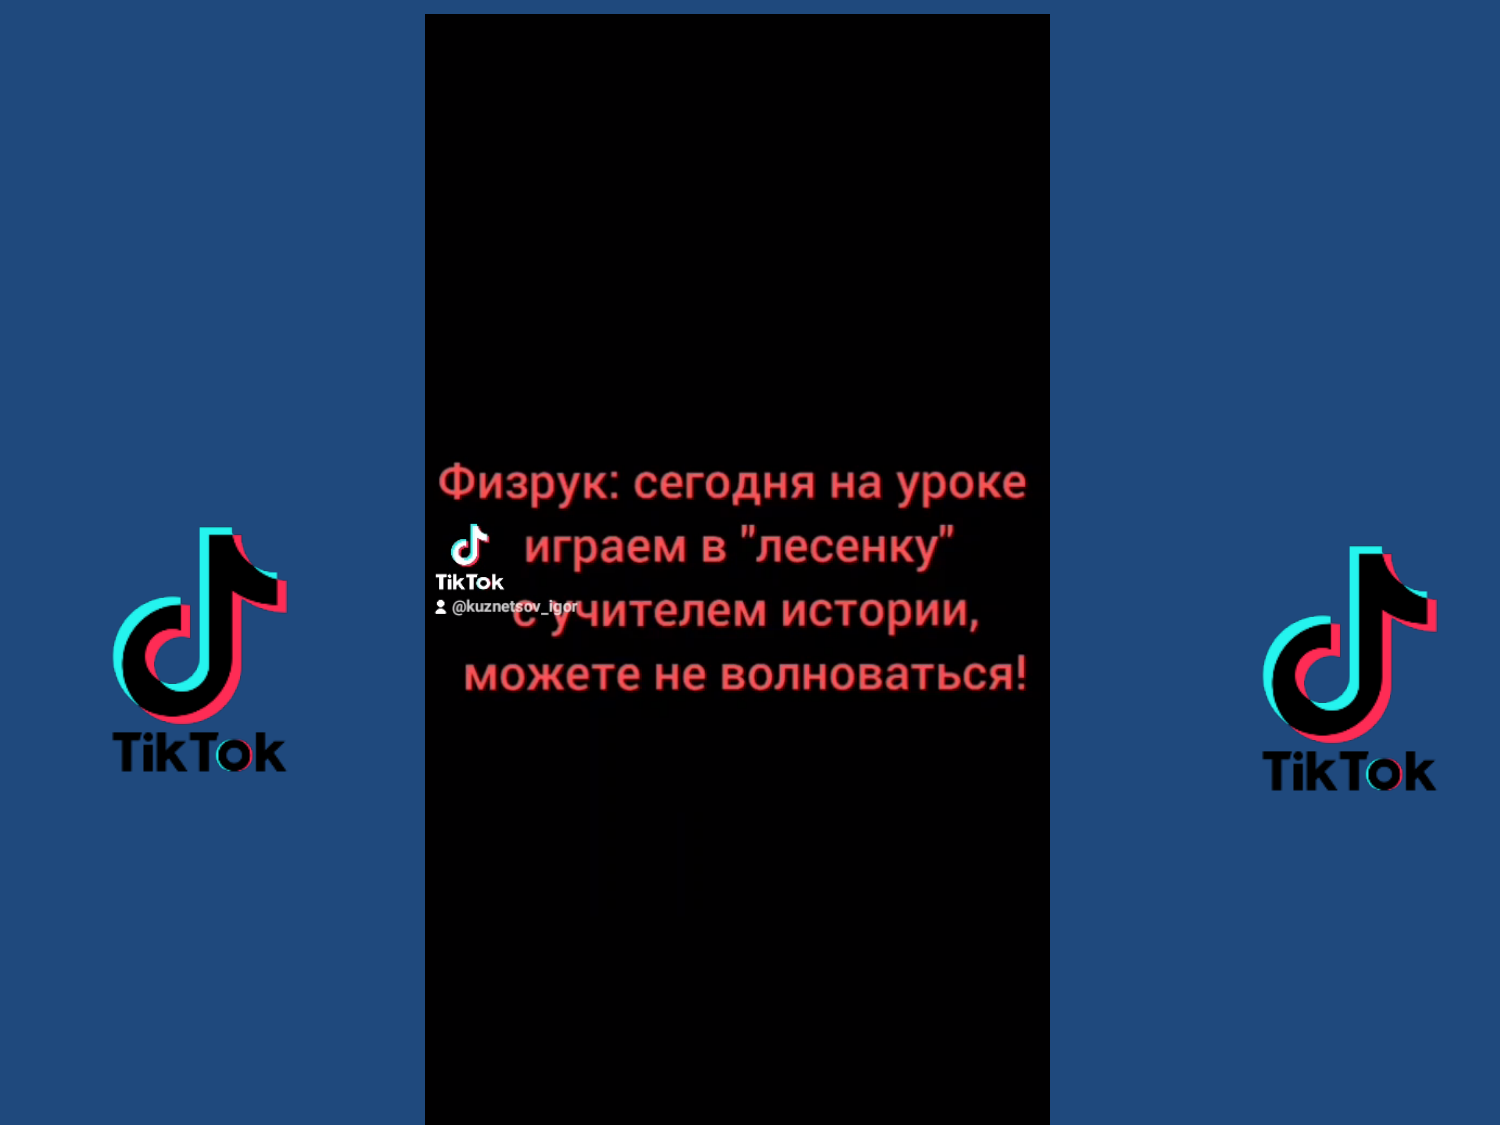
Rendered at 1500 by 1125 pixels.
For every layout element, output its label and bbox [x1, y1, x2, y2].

list [424, 13, 1051, 1125]
picture [49, 499, 351, 801]
picture [1199, 518, 1500, 819]
